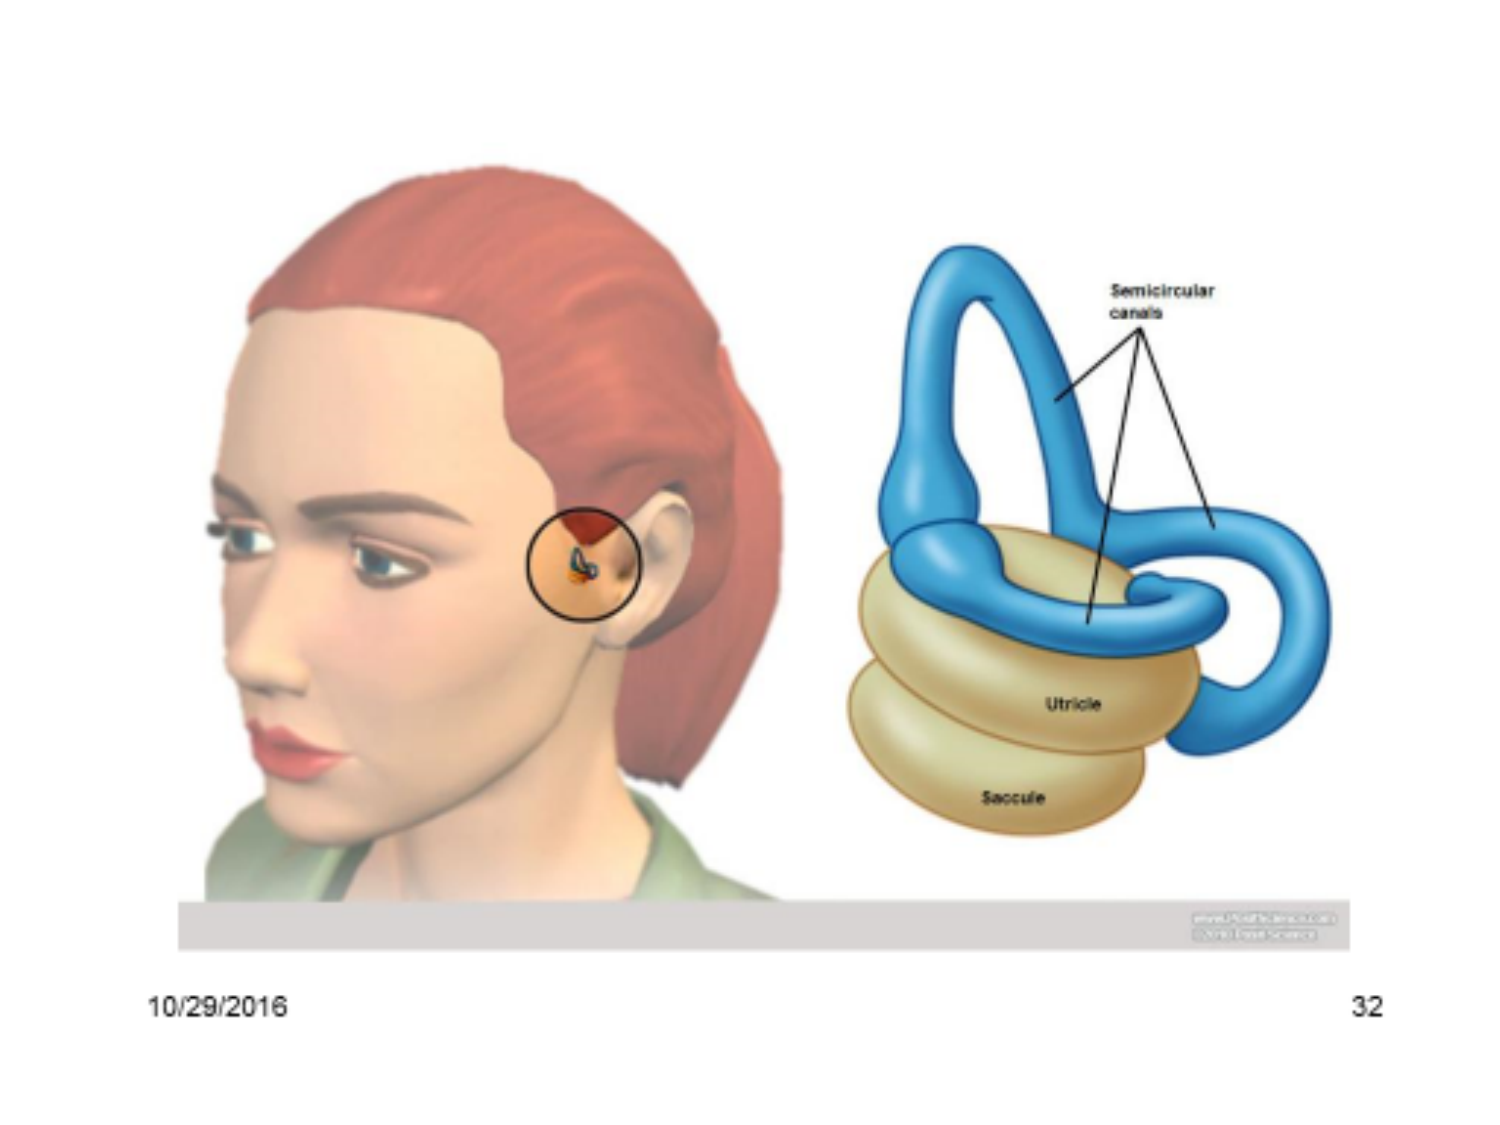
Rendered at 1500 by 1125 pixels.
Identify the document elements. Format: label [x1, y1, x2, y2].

picture [62, 24, 1468, 1080]
